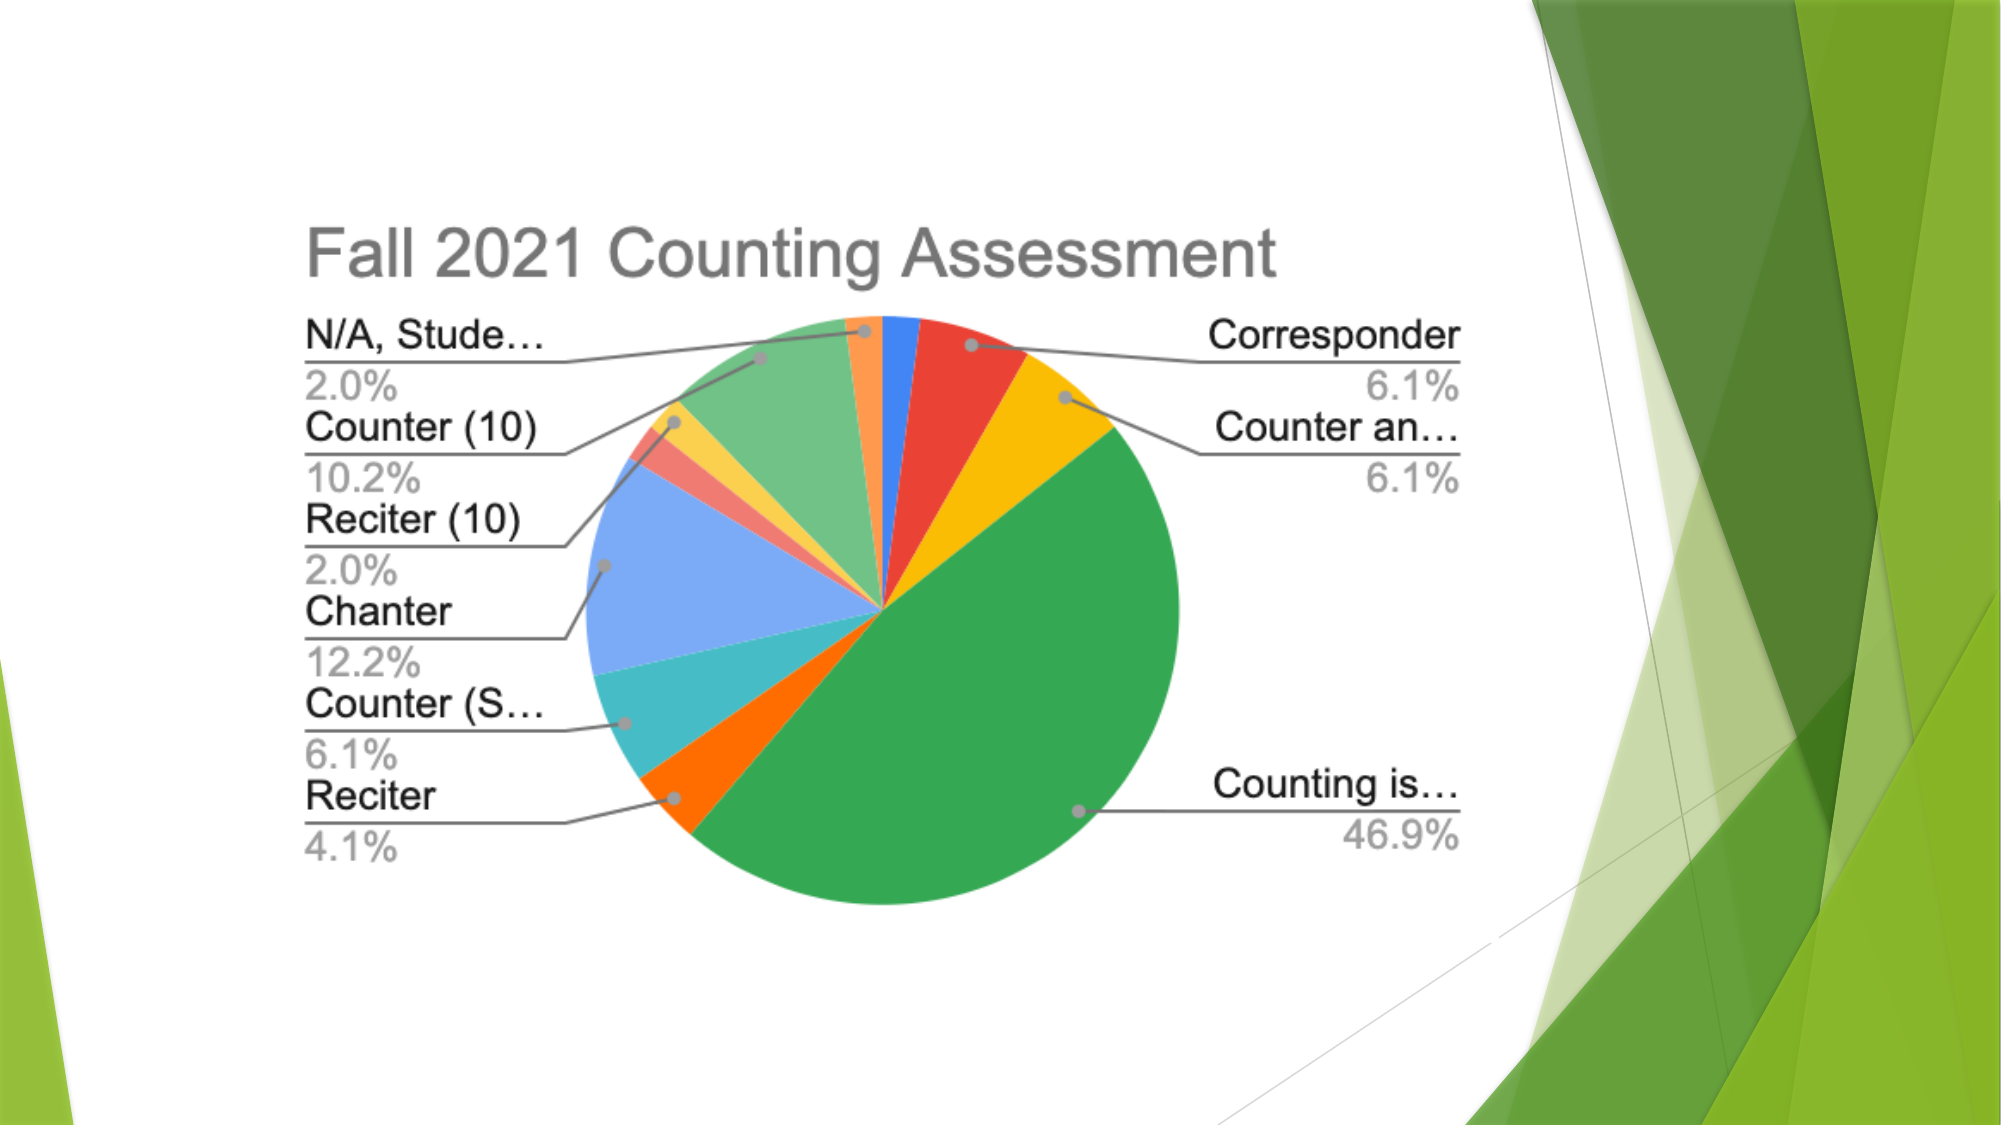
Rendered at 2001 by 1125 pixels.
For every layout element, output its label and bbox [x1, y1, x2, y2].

picture [267, 185, 1500, 943]
